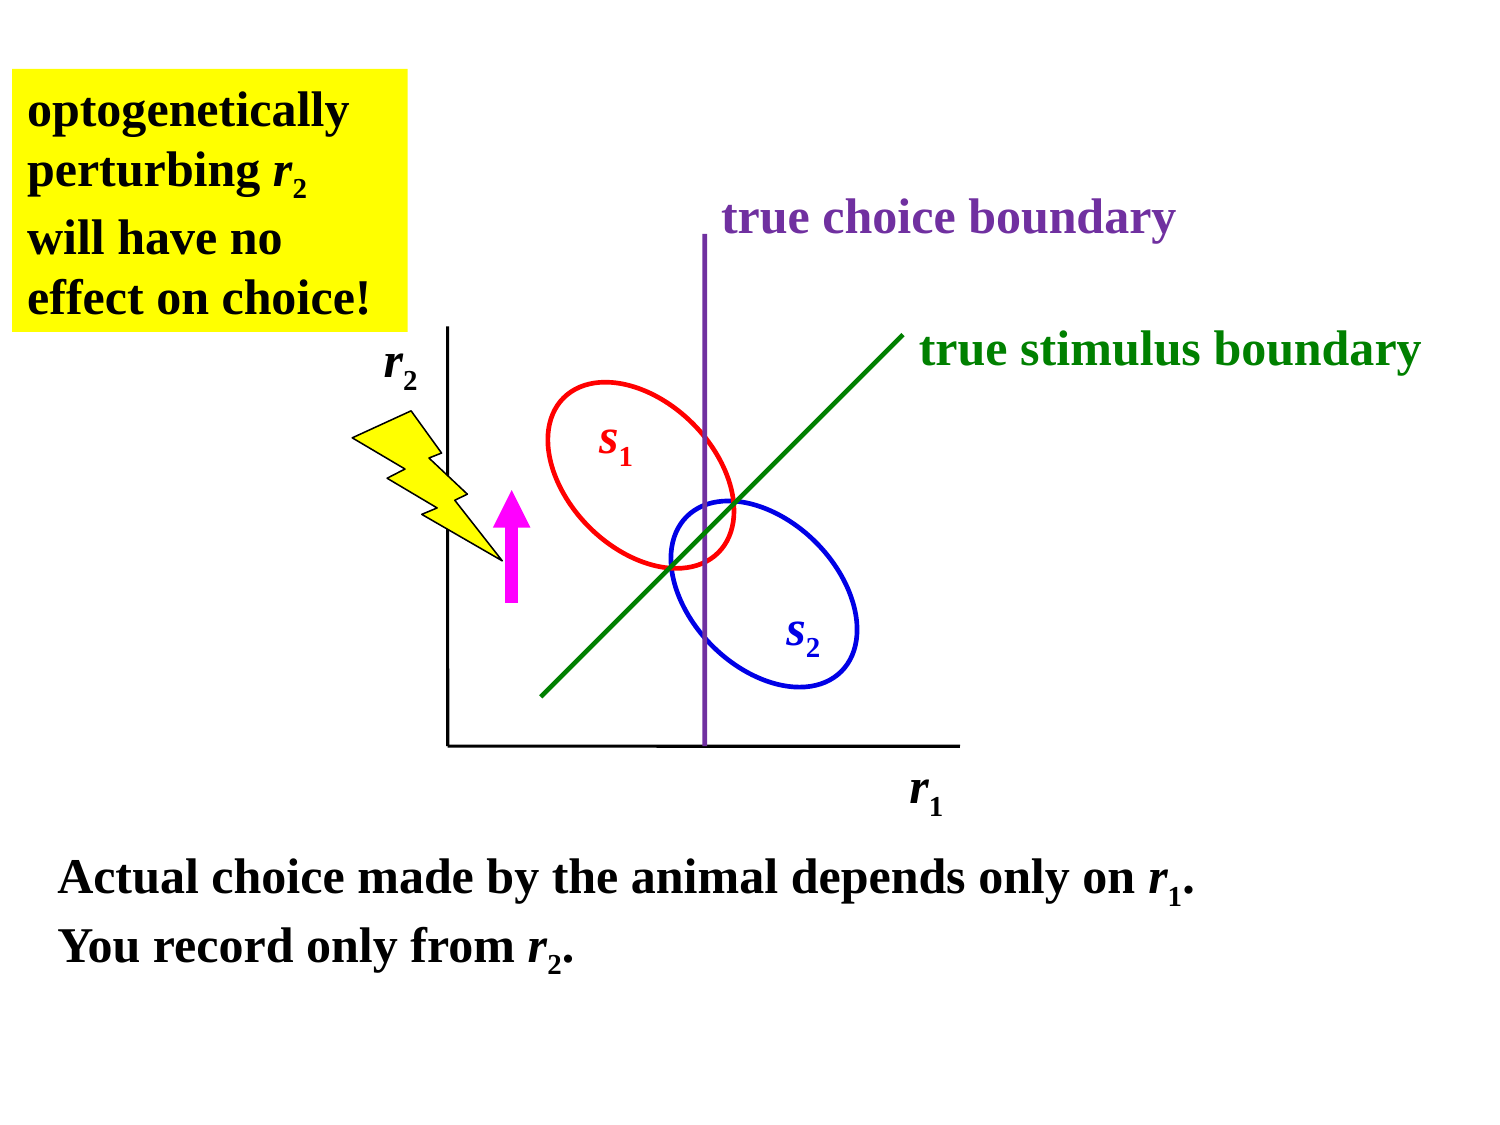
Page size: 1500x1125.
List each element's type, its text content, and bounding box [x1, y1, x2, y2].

text_box true choice boundary [706, 176, 1192, 251]
text_box optogenetically perturbing r2 will have no effect on choice! [12, 68, 408, 332]
text_box Actual choice made by the animal depends only on r1. You record only from r2. [42, 836, 1210, 988]
text_box r2 [368, 320, 433, 404]
text_box true stimulus boundary [904, 308, 1438, 383]
text_box r1 [894, 747, 959, 830]
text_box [447, 326, 960, 747]
text_box [352, 410, 447, 529]
